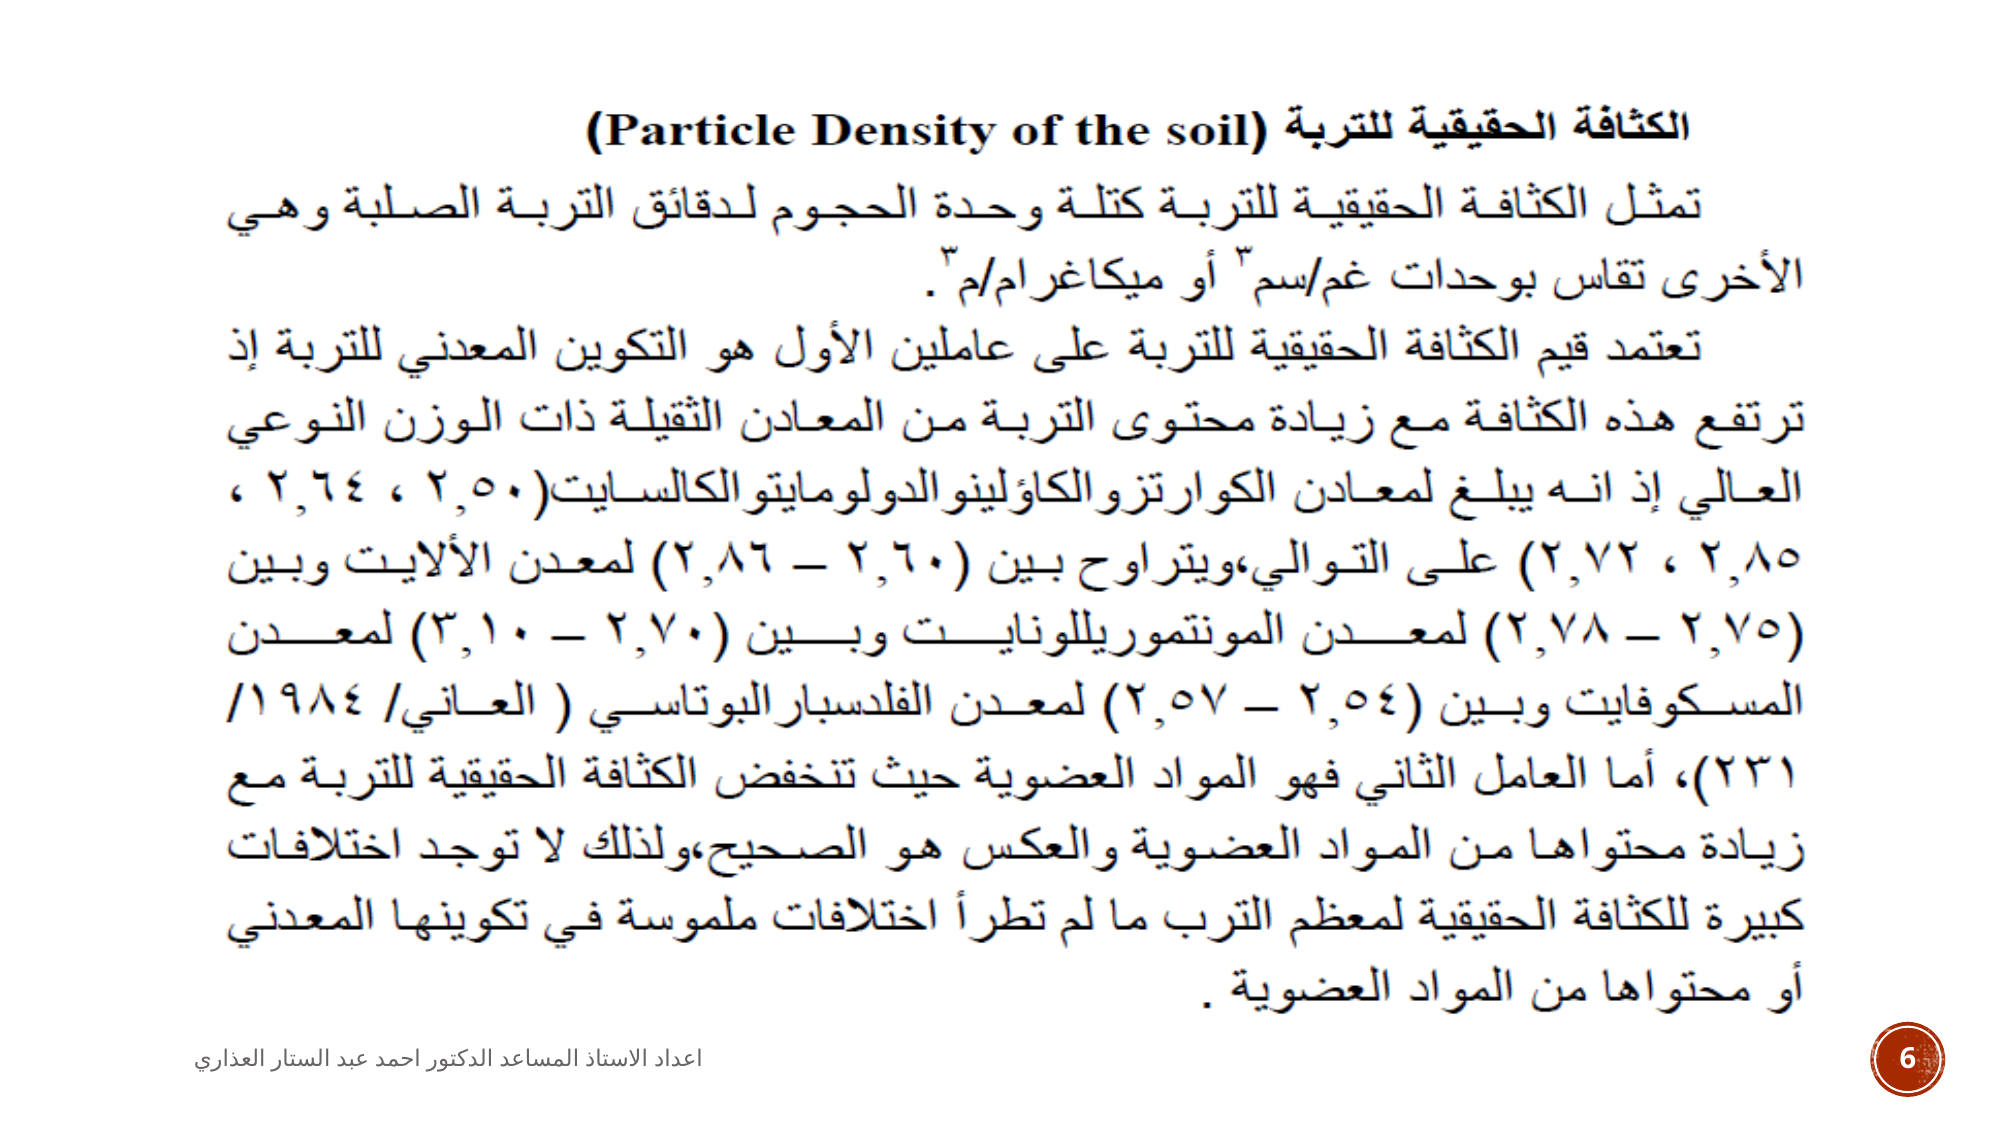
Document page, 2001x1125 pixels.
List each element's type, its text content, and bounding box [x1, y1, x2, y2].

footer اعداد الاستاذ المساعد الدكتور احمد عبد الستار العذاري [178, 1028, 1217, 1089]
picture [557, 97, 1695, 158]
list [190, 184, 1804, 1023]
slide_number 6 [1855, 1028, 1961, 1089]
